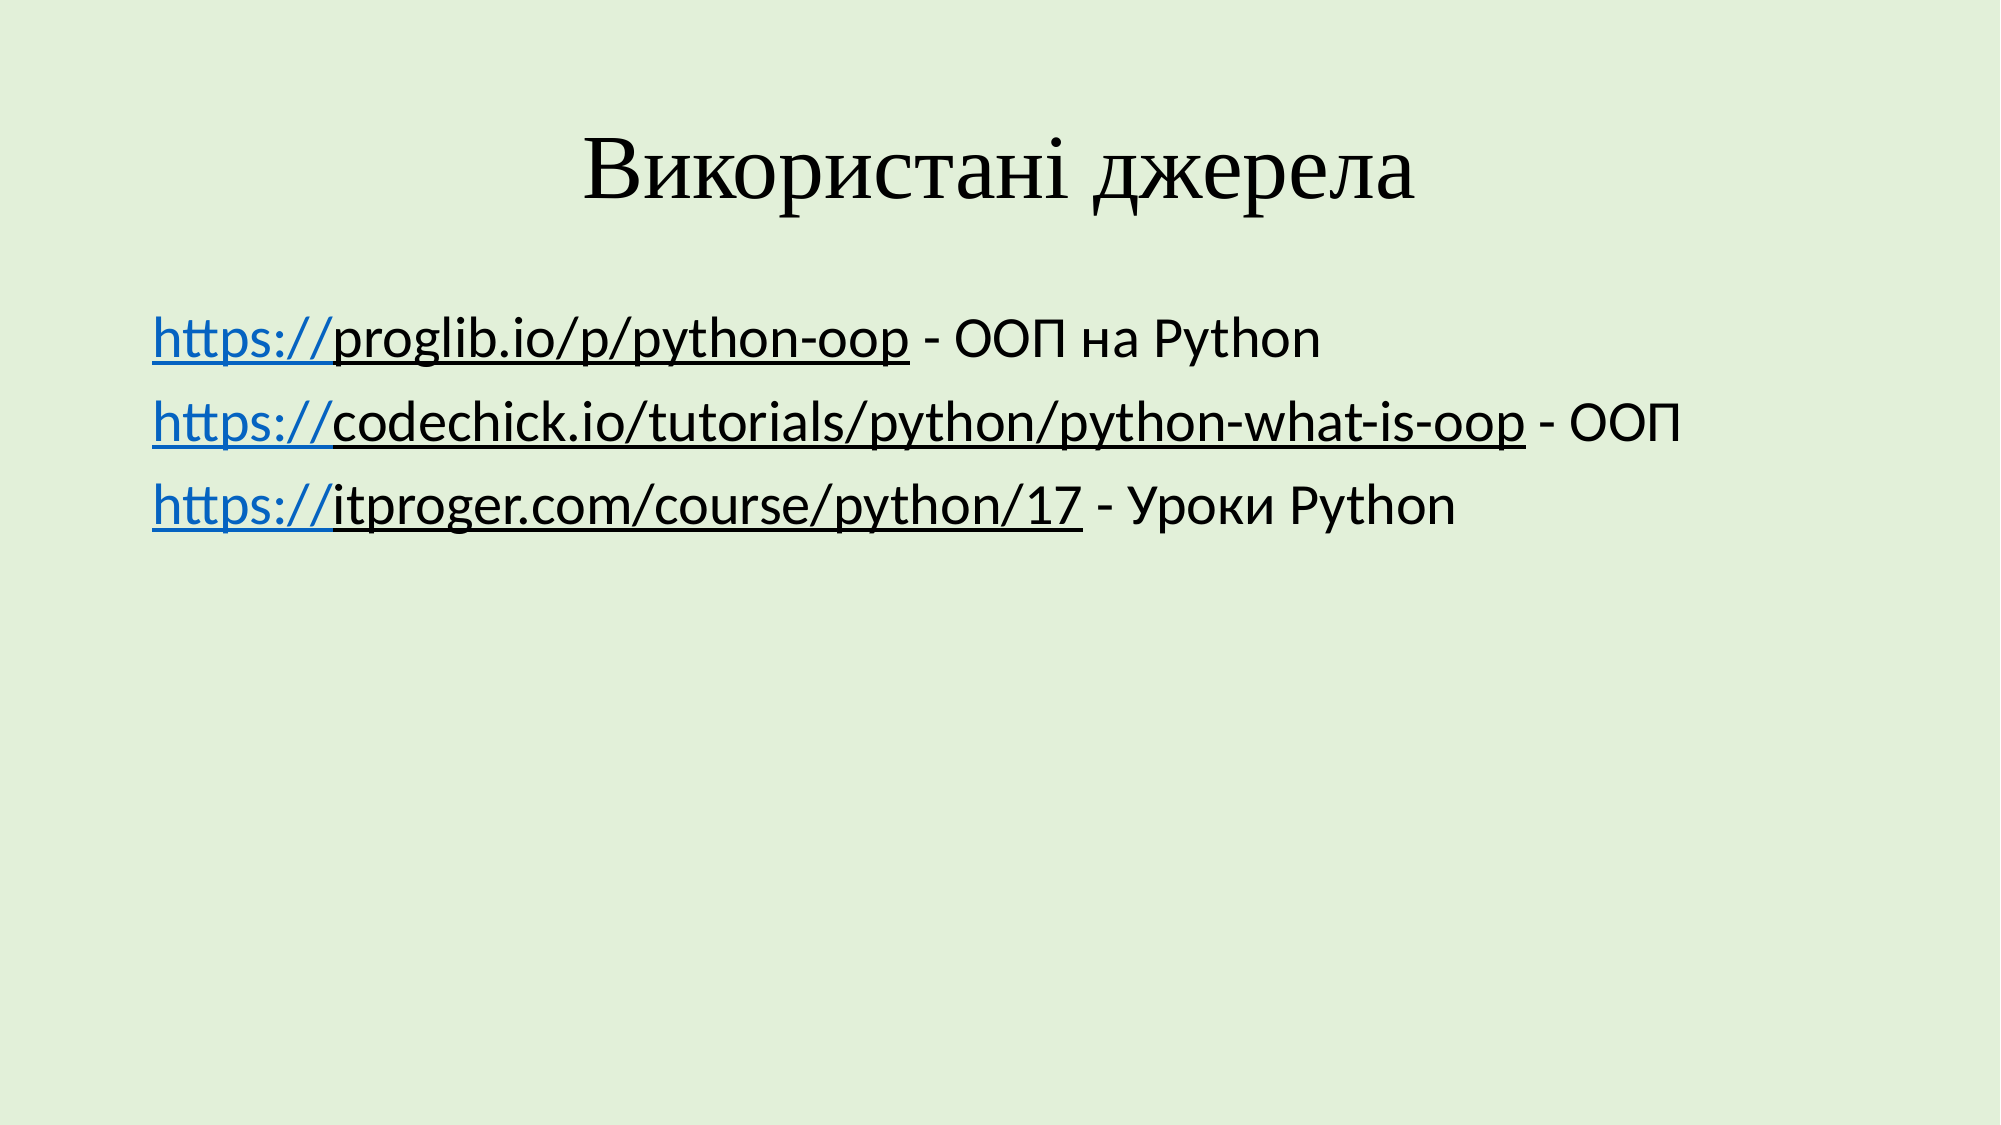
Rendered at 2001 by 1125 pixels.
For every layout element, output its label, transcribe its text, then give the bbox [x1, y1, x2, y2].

title Використані джерела [137, 59, 1863, 278]
list https://proglib.io/p/python-oop - ООП на Python https://codechick.io/tutorials/python/python-what-is-oop - OOП https://itproger.com/course/python/17 - Уроки Python [137, 299, 1863, 1014]
